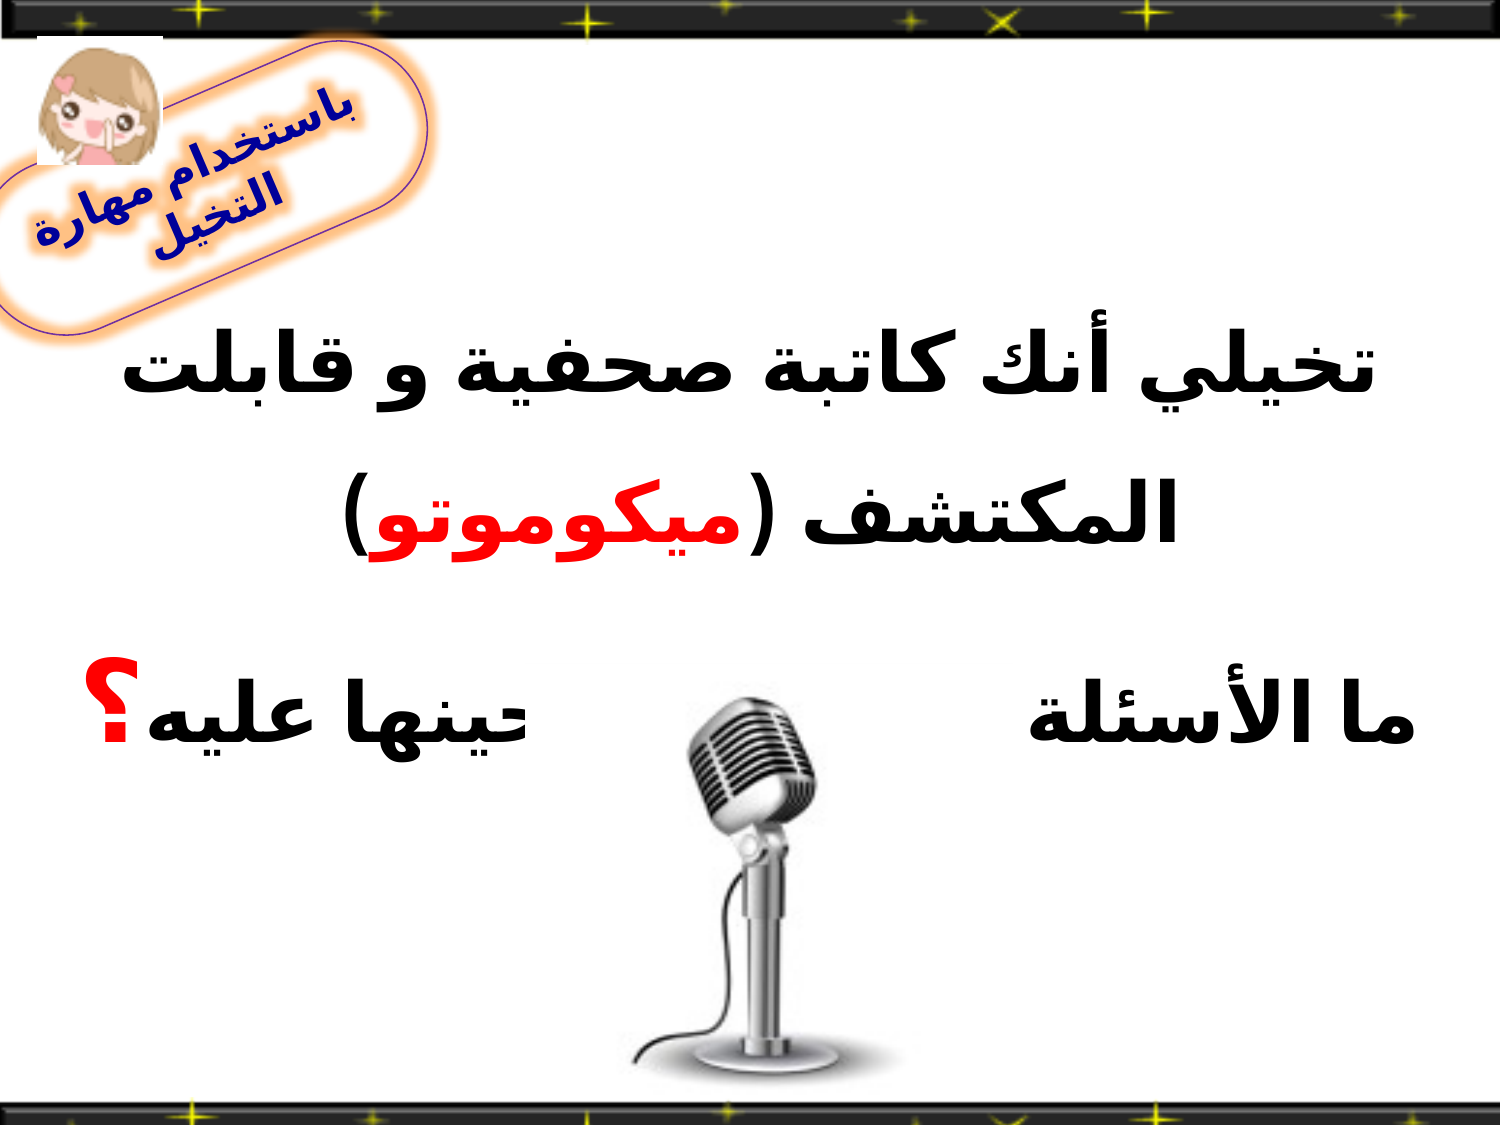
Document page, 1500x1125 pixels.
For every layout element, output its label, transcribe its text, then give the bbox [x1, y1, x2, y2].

picture [0, 1097, 1500, 1125]
text_box باستخدام مهارة التخيل [0, 52, 428, 336]
title تخيلي أنك كاتبة صحفية و قابلت المكتشف (ميكوموتو) ما الأسئلة التي ستطرحينها عليه؟ [0, 287, 1500, 738]
picture [0, 0, 1500, 165]
picture [524, 662, 1013, 1095]
